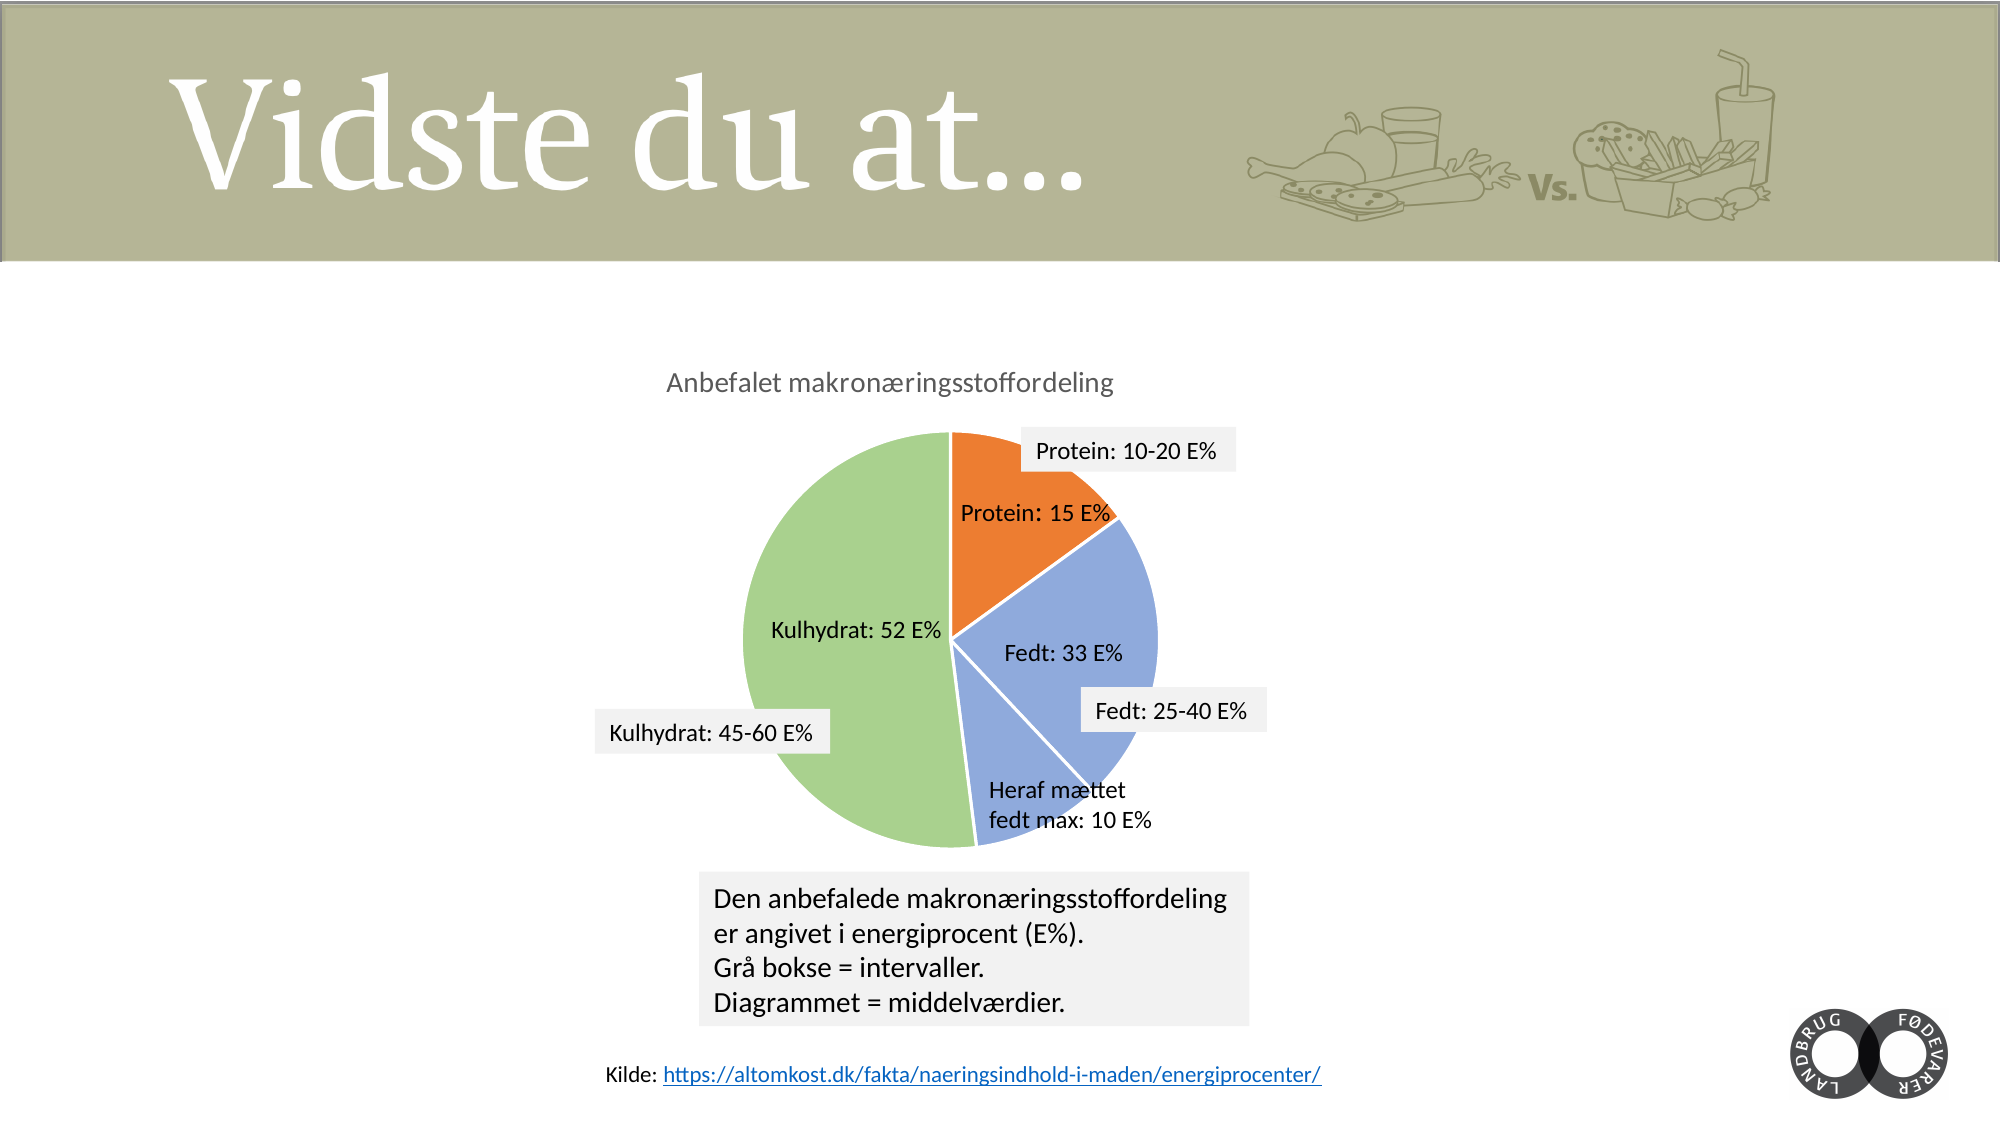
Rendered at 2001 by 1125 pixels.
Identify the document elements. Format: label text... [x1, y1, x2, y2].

chart [544, 355, 1357, 860]
picture [1789, 1008, 1949, 1100]
text_box Den anbefalede makronæringsstoffordeling er angivet i energiprocent (E%). Grå bokse = intervaller. Diagrammet = middelværdier. [699, 871, 1250, 1027]
text_box Kilde: https://altomkost.dk/fakta/naeringsindhold-i-maden/energiprocenter/ [591, 1052, 1535, 1095]
picture [0, 1, 2000, 262]
